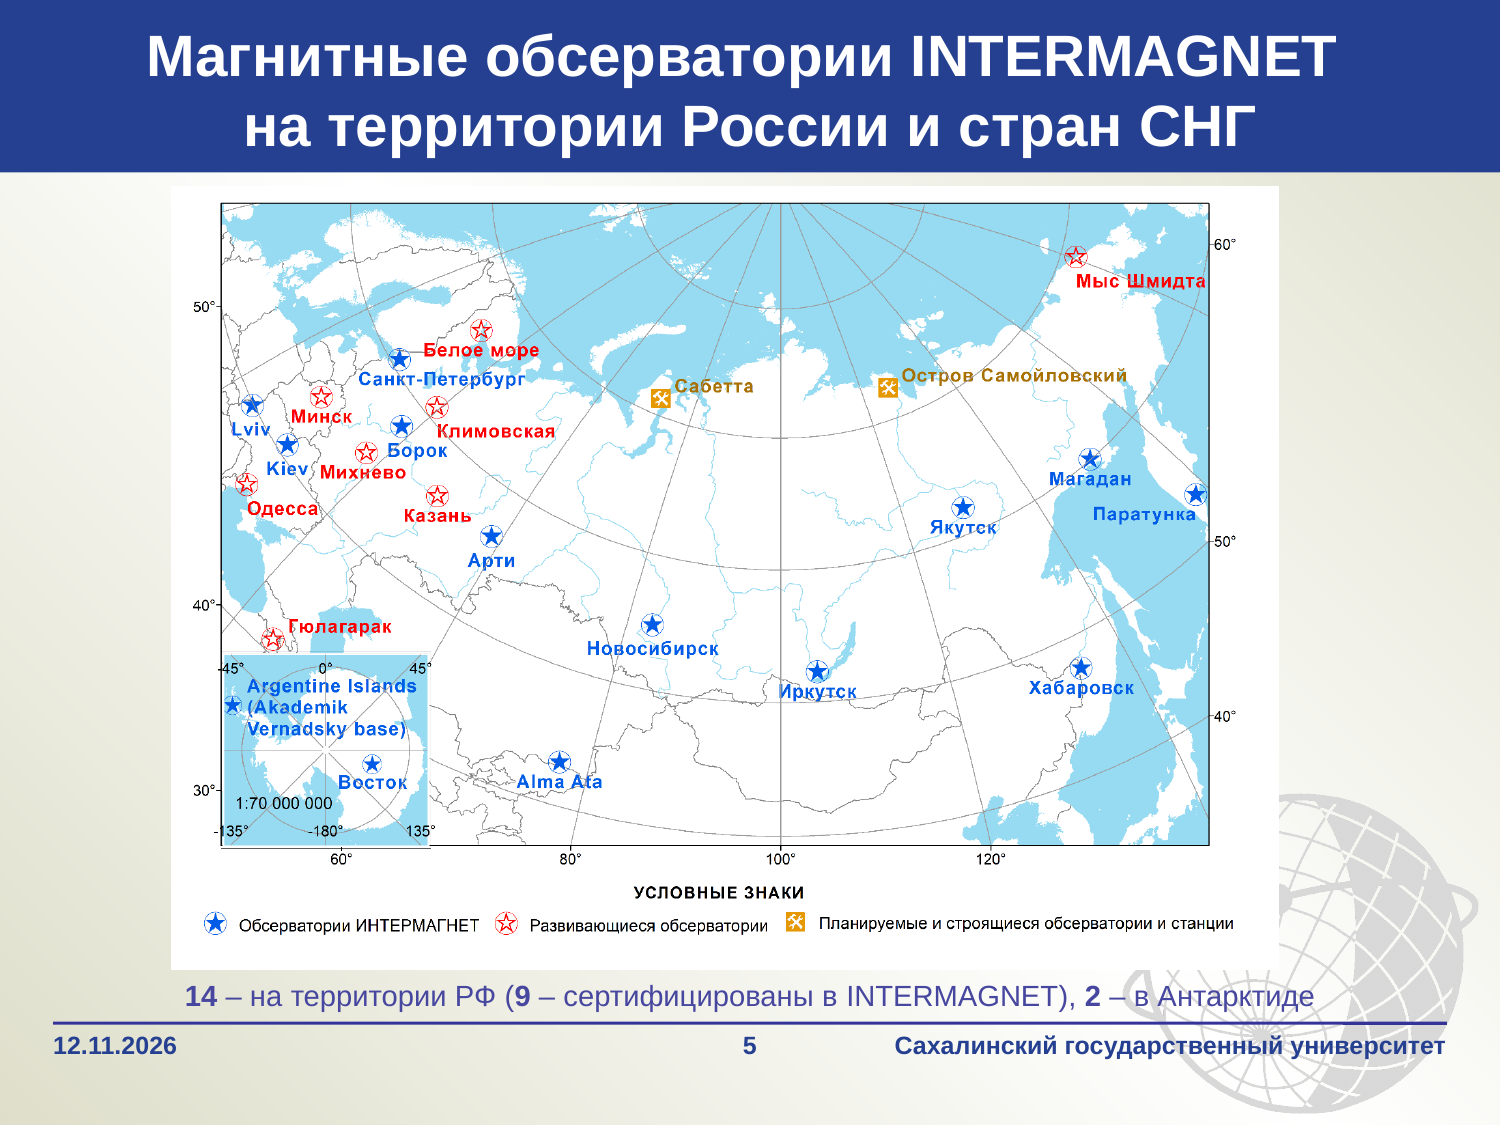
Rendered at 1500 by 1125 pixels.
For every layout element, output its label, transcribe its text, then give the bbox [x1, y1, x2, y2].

text_box 14 – на территории РФ (9 – сертифицированы в INTERMAGNET), 2 – в Антарктиде [0, 970, 1500, 1020]
picture [170, 186, 1479, 970]
footer Сахалинский государственный университет [891, 1021, 1448, 1101]
picture [1122, 1020, 1479, 1114]
slide_number 5 [584, 1021, 891, 1101]
title Магнитные обсерватории INTERMAGNET на территории России и стран СНГ [0, 0, 1500, 173]
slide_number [52, 1021, 404, 1101]
